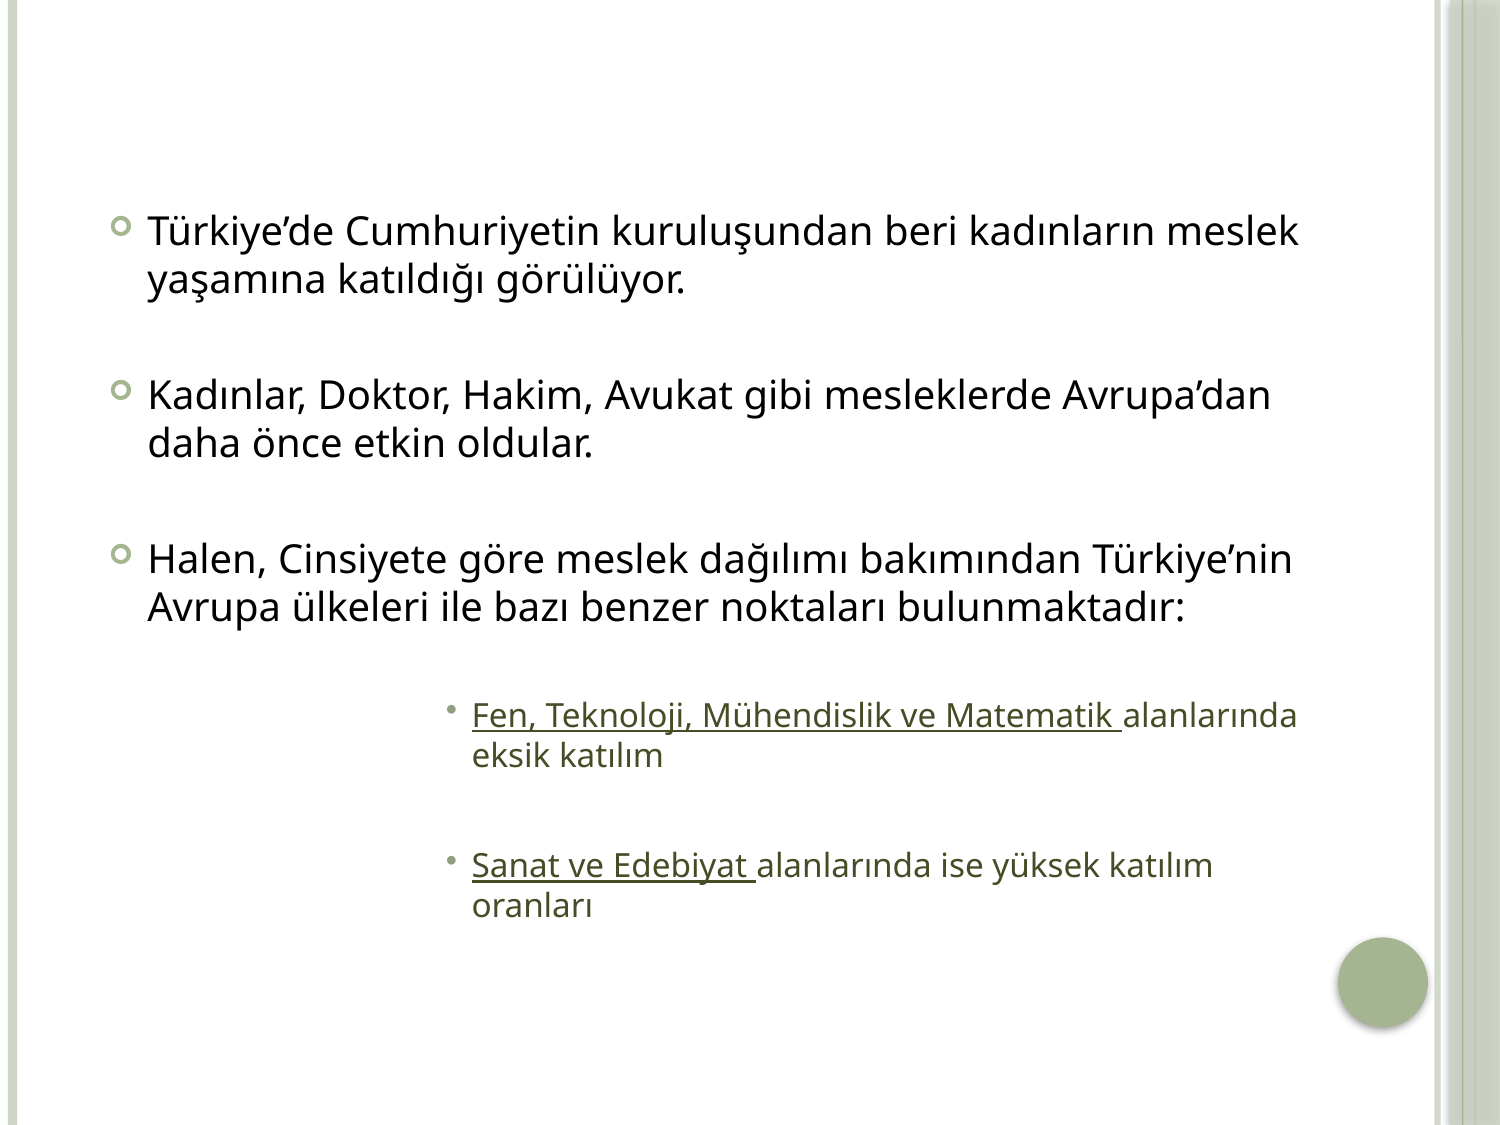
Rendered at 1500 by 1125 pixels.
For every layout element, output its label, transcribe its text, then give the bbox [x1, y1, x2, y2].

list Türkiye’de Cumhuriyetin kuruluşundan beri kadınların meslek yaşamına katıldığı görülüyor. Kadınlar, Doktor, Hakim, Avukat gibi mesleklerde Avrupa’dan daha önce etkin oldular. Halen, Cinsiyete göre meslek dağılımı bakımından Türkiye’nin Avrupa ülkeleri ile bazı benzer noktaları bulunmaktadır: Fen, Teknoloji, Mühendislik ve Matematik alanlarında eksik katılım Sanat ve Edebiyat alanlarında ise yüksek katılım oranları [93, 140, 1319, 988]
